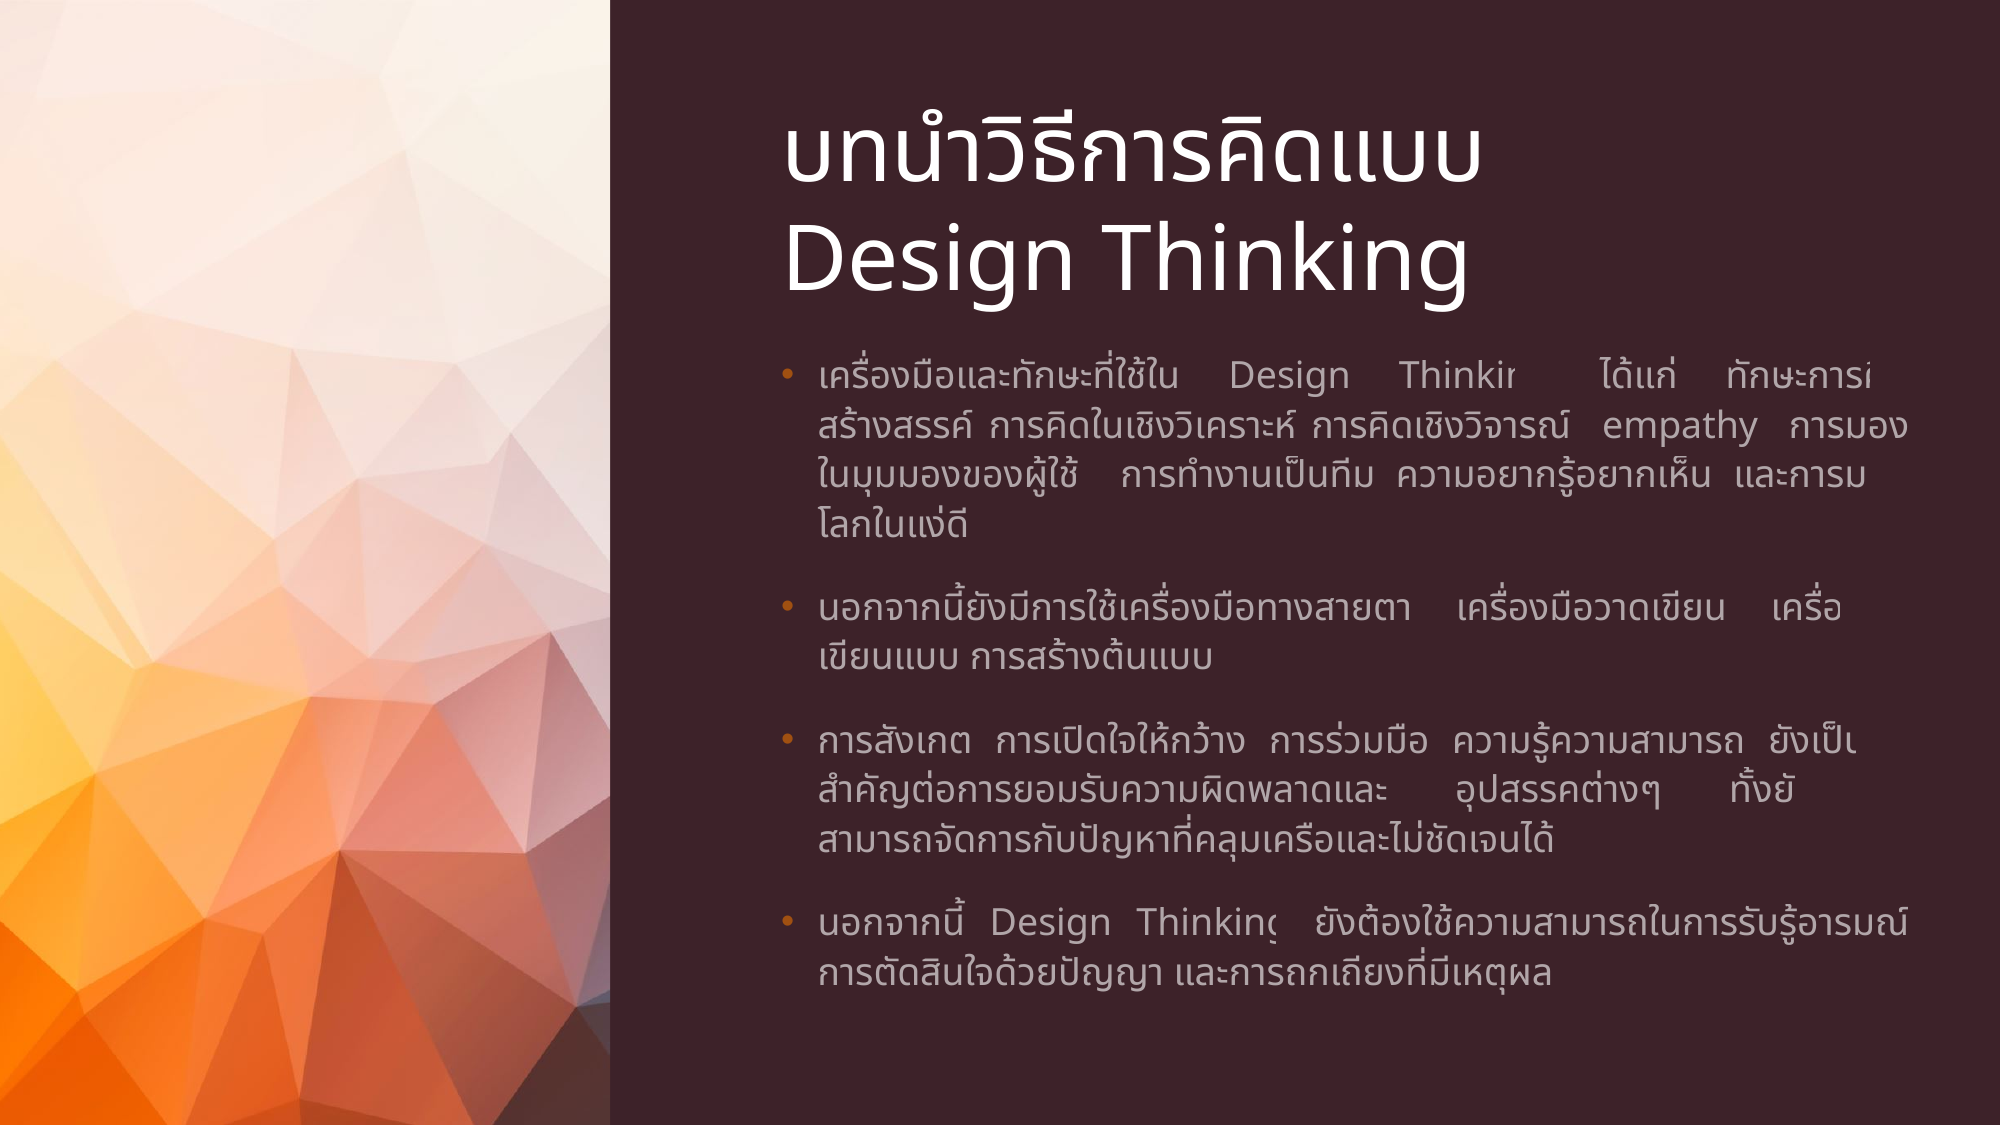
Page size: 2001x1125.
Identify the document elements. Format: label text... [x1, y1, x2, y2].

list เครื่องมือและทักษะที่ใช้ใน Design Thinking ได้แก่ ทักษะการคิดสร้างสรรค์ การคิดในเชิงวิเคราะห์ การคิดเชิงวิจารณ์ empathy การมองในมุมมองของผู้ใช้ การทำงานเป็นทีม ความอยากรู้อยากเห็น และการมองโลกในแง่ดี นอกจากนี้ยังมีการใช้เครื่องมือทางสายตา เครื่องมือวาดเขียน เครื่องมือเขียนแบบ การสร้างต้นแบบ การสังเกต การเปิดใจให้กว้าง การร่วมมือ ความรู้ความสามารถ ยังเป็นสิ่งสำคัญต่อการยอมรับความผิดพลาดและ อุปสรรคต่างๆ ทั้งยังช่วยให้สามารถจัดการกับปัญหาที่คลุมเครือและไม่ชัดเจนได้ นอกจากนี้ Design Thinking ยังต้องใช้ความสามารถในการรับรู้อารมณ์ การตัดสินใจด้วยปัญญา และการถกเถียงที่มีเหตุผล [781, 346, 1910, 1000]
title บทนำวิธีการคิดแบบ Design Thinking [781, 90, 1910, 309]
picture [0, 0, 611, 1125]
